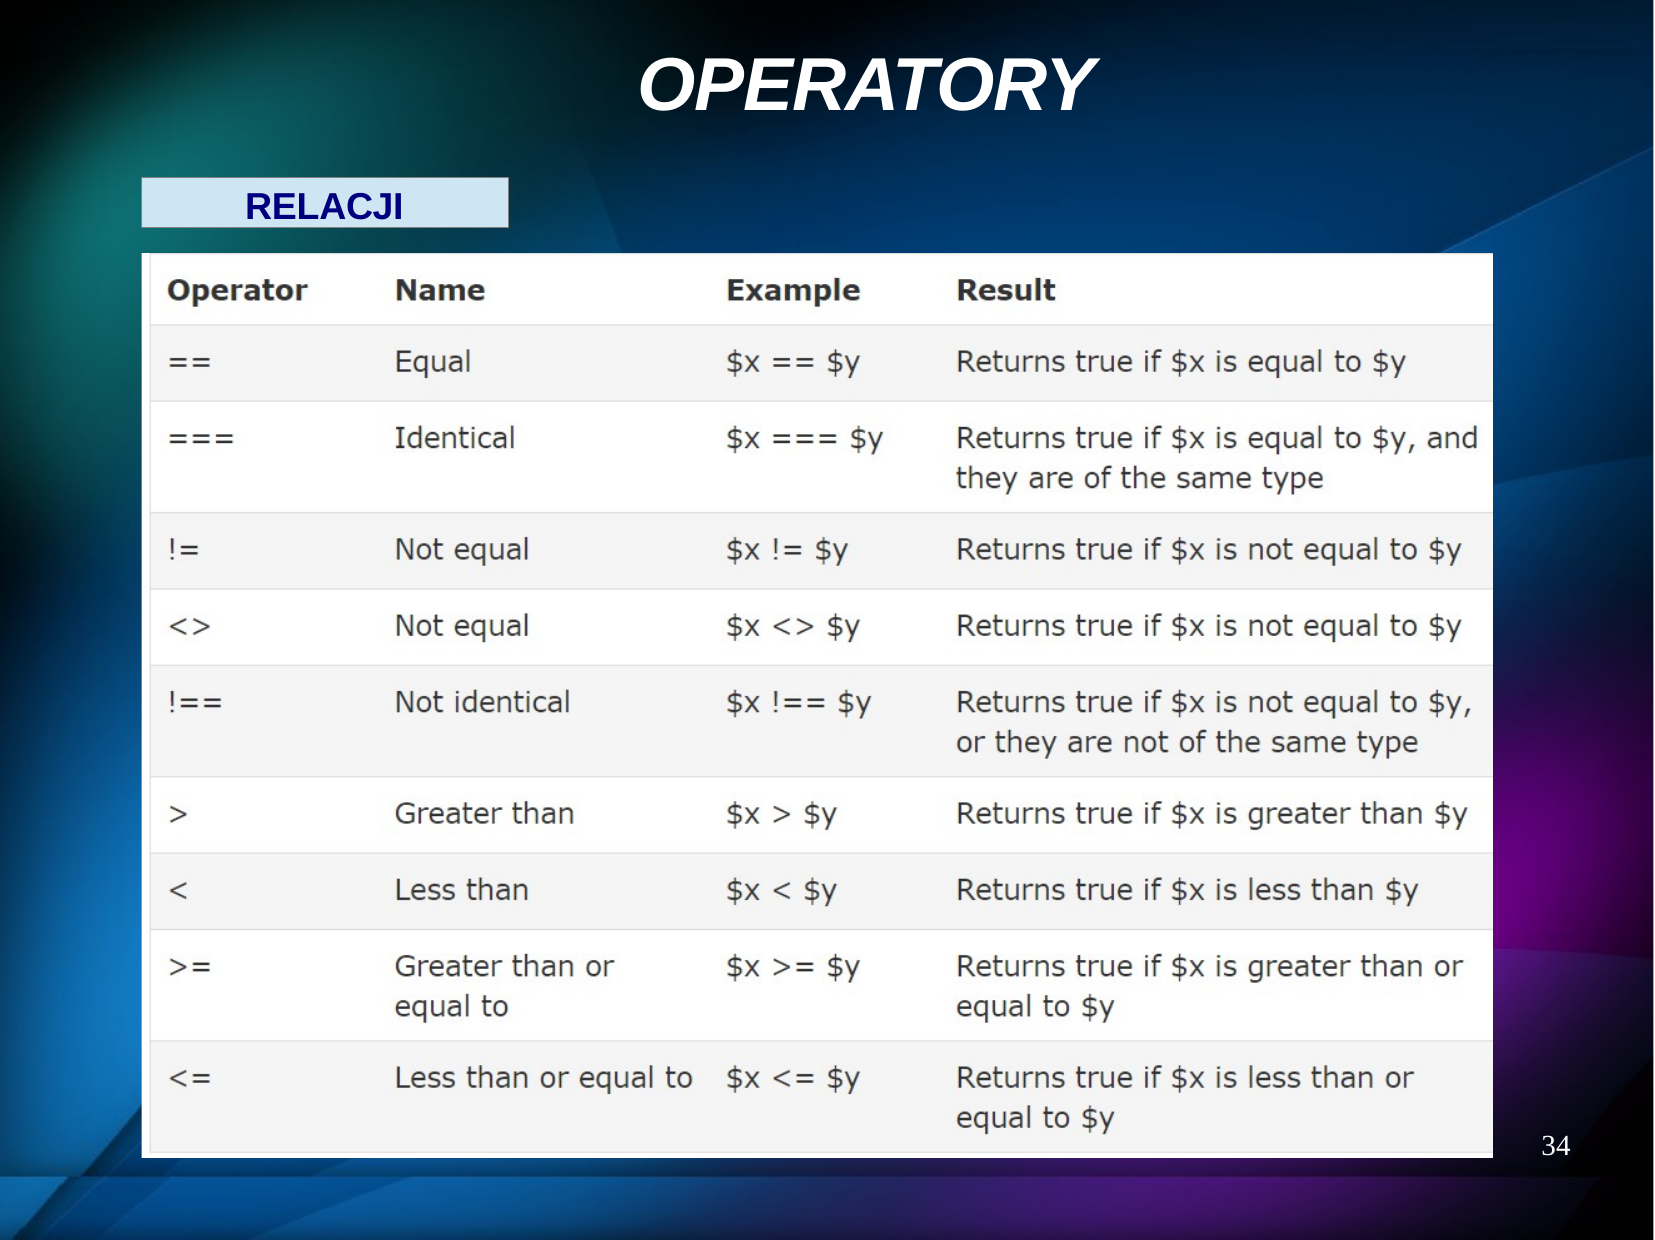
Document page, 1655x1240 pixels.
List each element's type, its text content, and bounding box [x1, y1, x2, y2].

slide_number 31 [1537, 1130, 1575, 1240]
picture [0, 0, 1654, 1240]
text_box RELACJI [141, 177, 508, 228]
title OPERATORY [200, 35, 1454, 243]
text_box [141, 253, 1493, 1158]
